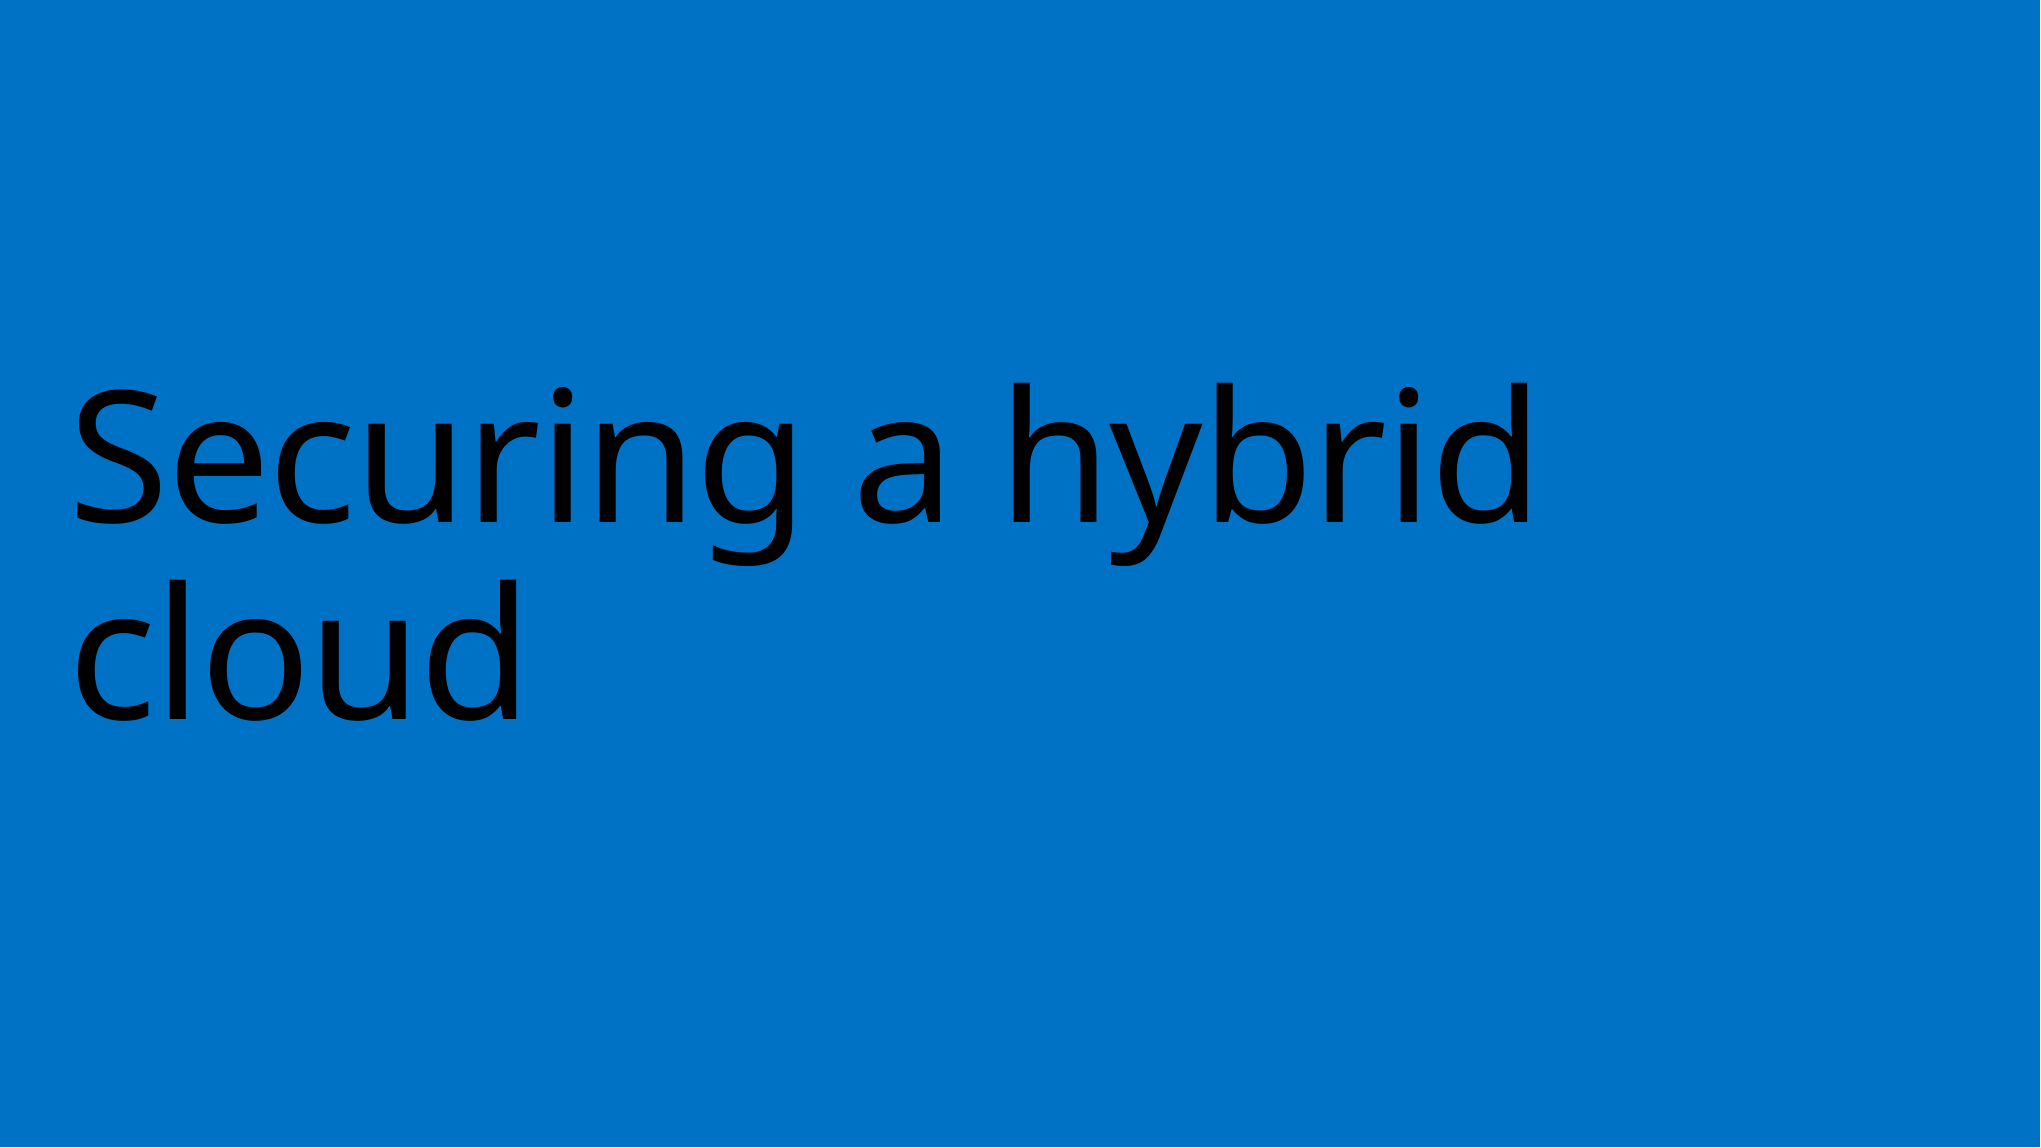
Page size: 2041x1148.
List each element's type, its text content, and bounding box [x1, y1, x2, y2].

title Securing a hybrid cloud [45, 348, 1996, 650]
